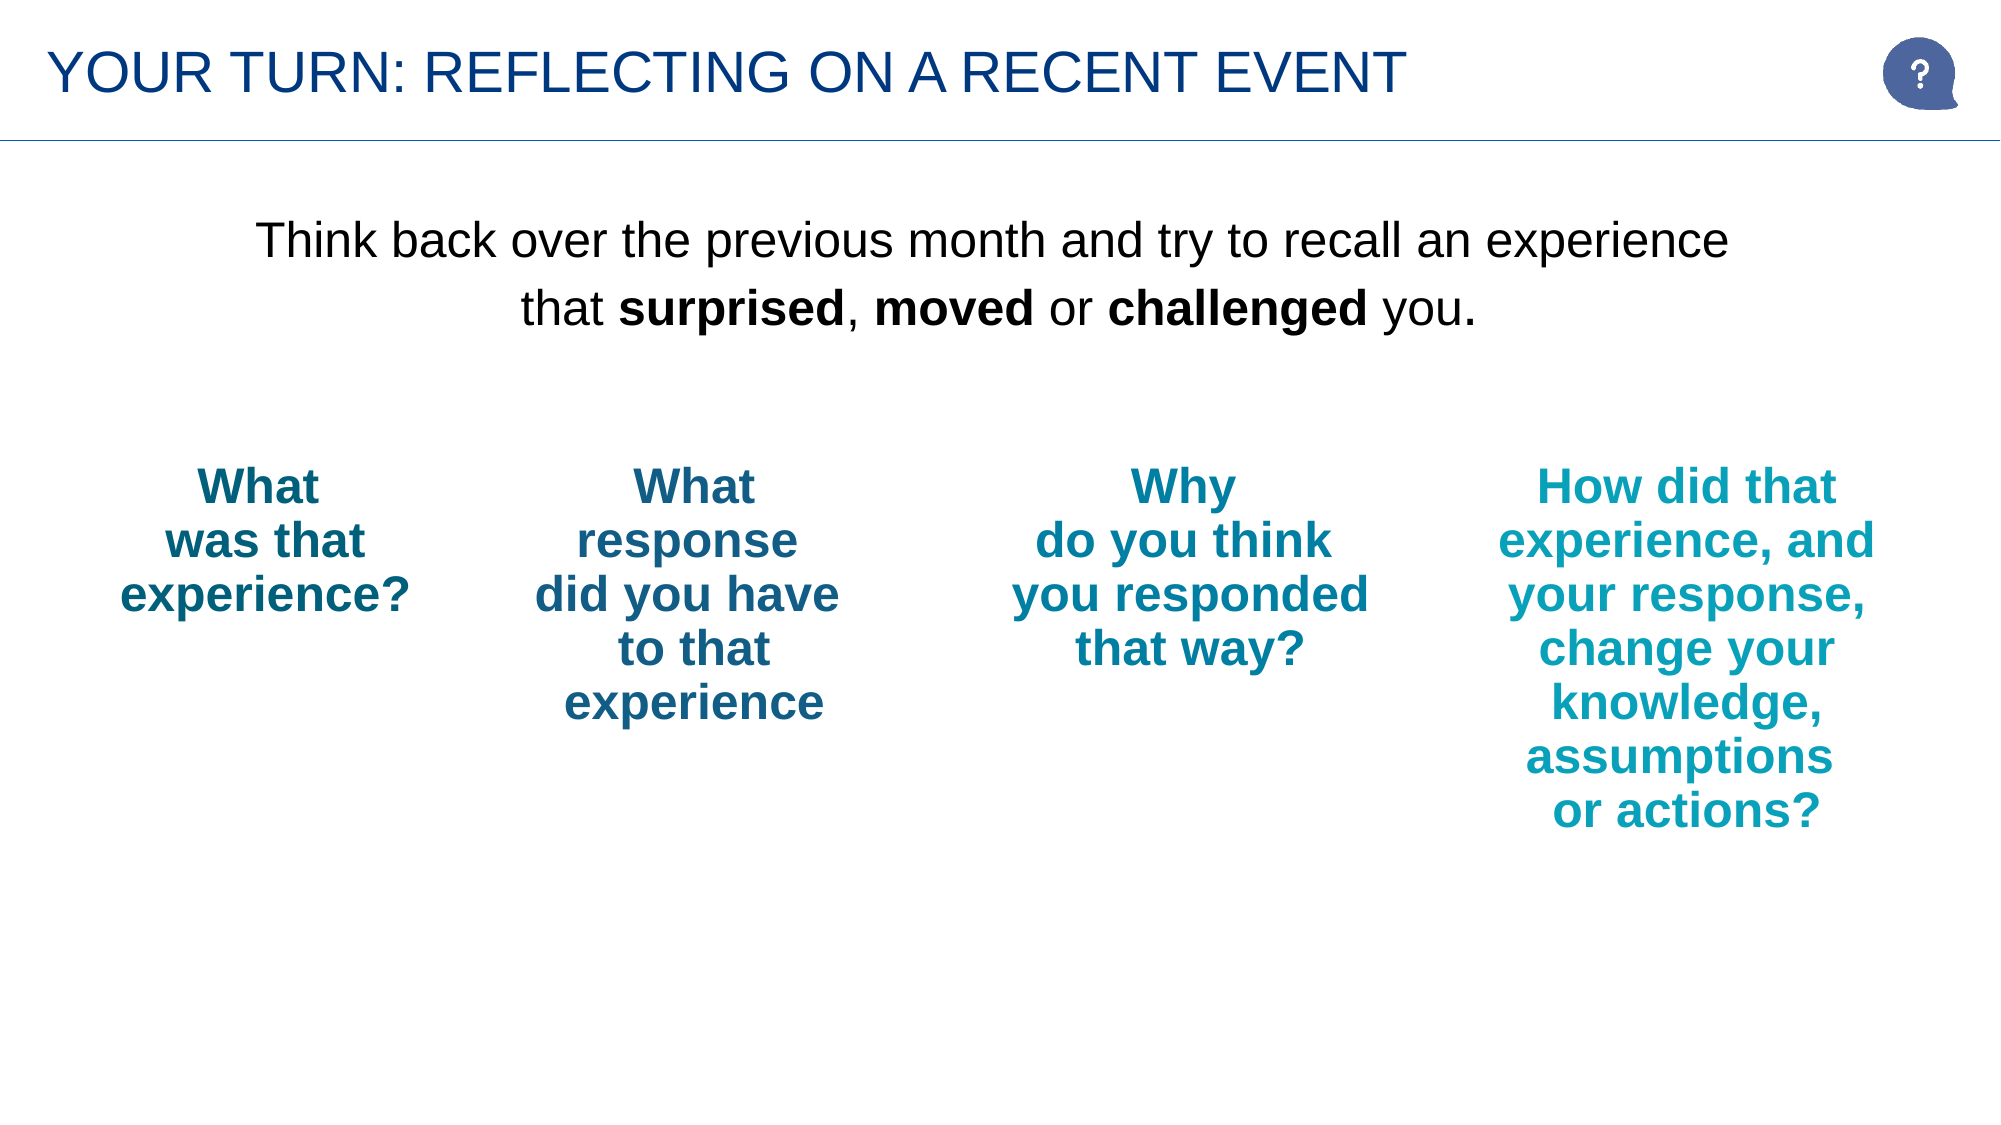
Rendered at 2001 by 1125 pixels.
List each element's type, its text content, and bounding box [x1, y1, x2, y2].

text_box Why do you think you responded that way? [872, 354, 1450, 909]
list Think back over the previous month and try to recall an experience that surprised, moved or challenged you. [137, 200, 1863, 354]
title YOUR TURN: REFLECTING ON A RECENT EVENT [31, 43, 1866, 105]
picture [1866, 20, 1974, 127]
text_box What was that experience? [0, 354, 458, 937]
text_box What response did you have to that experience [432, 354, 872, 909]
text_box How did that experience, and your response, change your knowledge, assumptions or actions? [1450, 354, 1921, 909]
